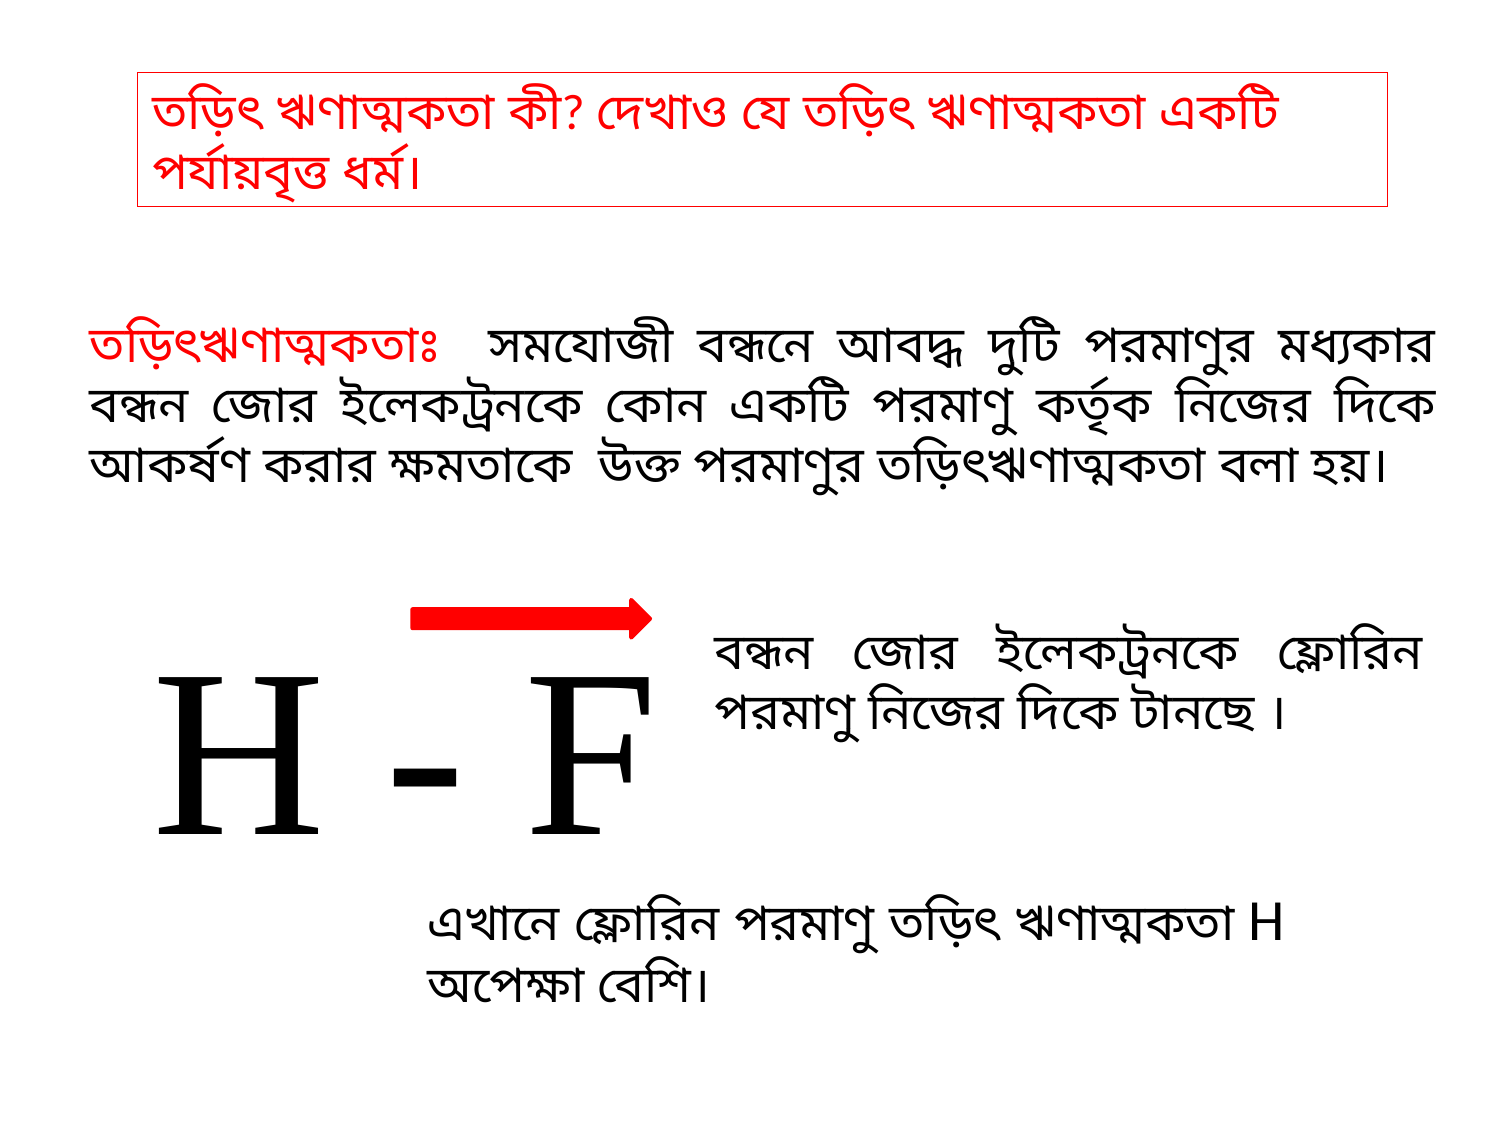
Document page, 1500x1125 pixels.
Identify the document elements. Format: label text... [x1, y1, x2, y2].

text_box এখানে ফ্লোরিন পরমাণু তড়িৎ ঋণাত্মকতা H অপেক্ষা বেশি। [412, 875, 1300, 1020]
text_box তড়িৎঋণাত্মকতাঃ সমযোজী বন্ধনে আবদ্ধ দুটি পরমাণুর মধ্যকার বন্ধন জোর ইলেকট্রনকে কোন একটি পরমাণু কর্তৃক নিজের দিকে আকর্ষণ করার ক্ষমতাকে উক্ত পরমাণুর তড়িৎঋণাত্মকতা বলা হয়। [75, 304, 1450, 500]
text_box H - F [137, 587, 788, 890]
text_box বন্ধন জোর ইলেকট্রনকে ফ্লোরিন পরমাণু নিজের দিকে টানছে । [699, 612, 1438, 748]
text_box [410, 598, 653, 640]
text_box তড়িৎ ঋণাত্মকতা কী? দেখাও যে তড়িৎ ঋণাত্মকতা একটি পর্যায়বৃত্ত ধর্ম। [137, 72, 1388, 207]
